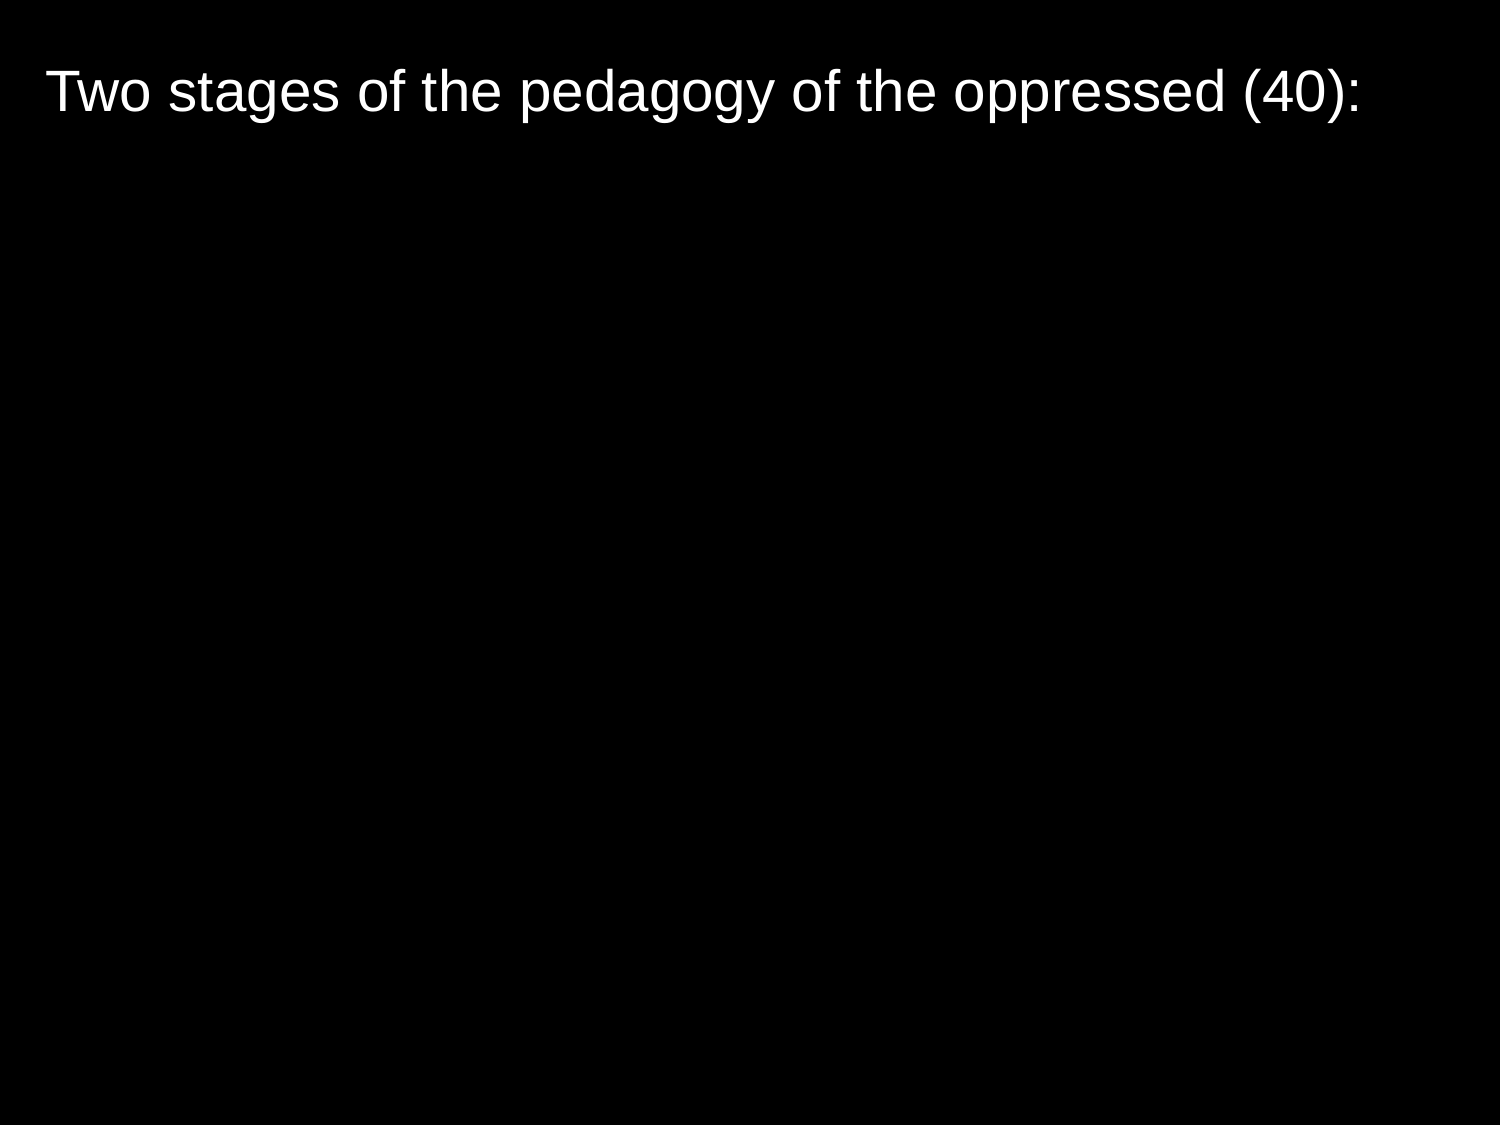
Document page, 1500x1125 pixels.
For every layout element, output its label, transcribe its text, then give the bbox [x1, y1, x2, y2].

subtitle Two stages of the pedagogy of the oppressed (40): [30, 46, 1470, 1094]
